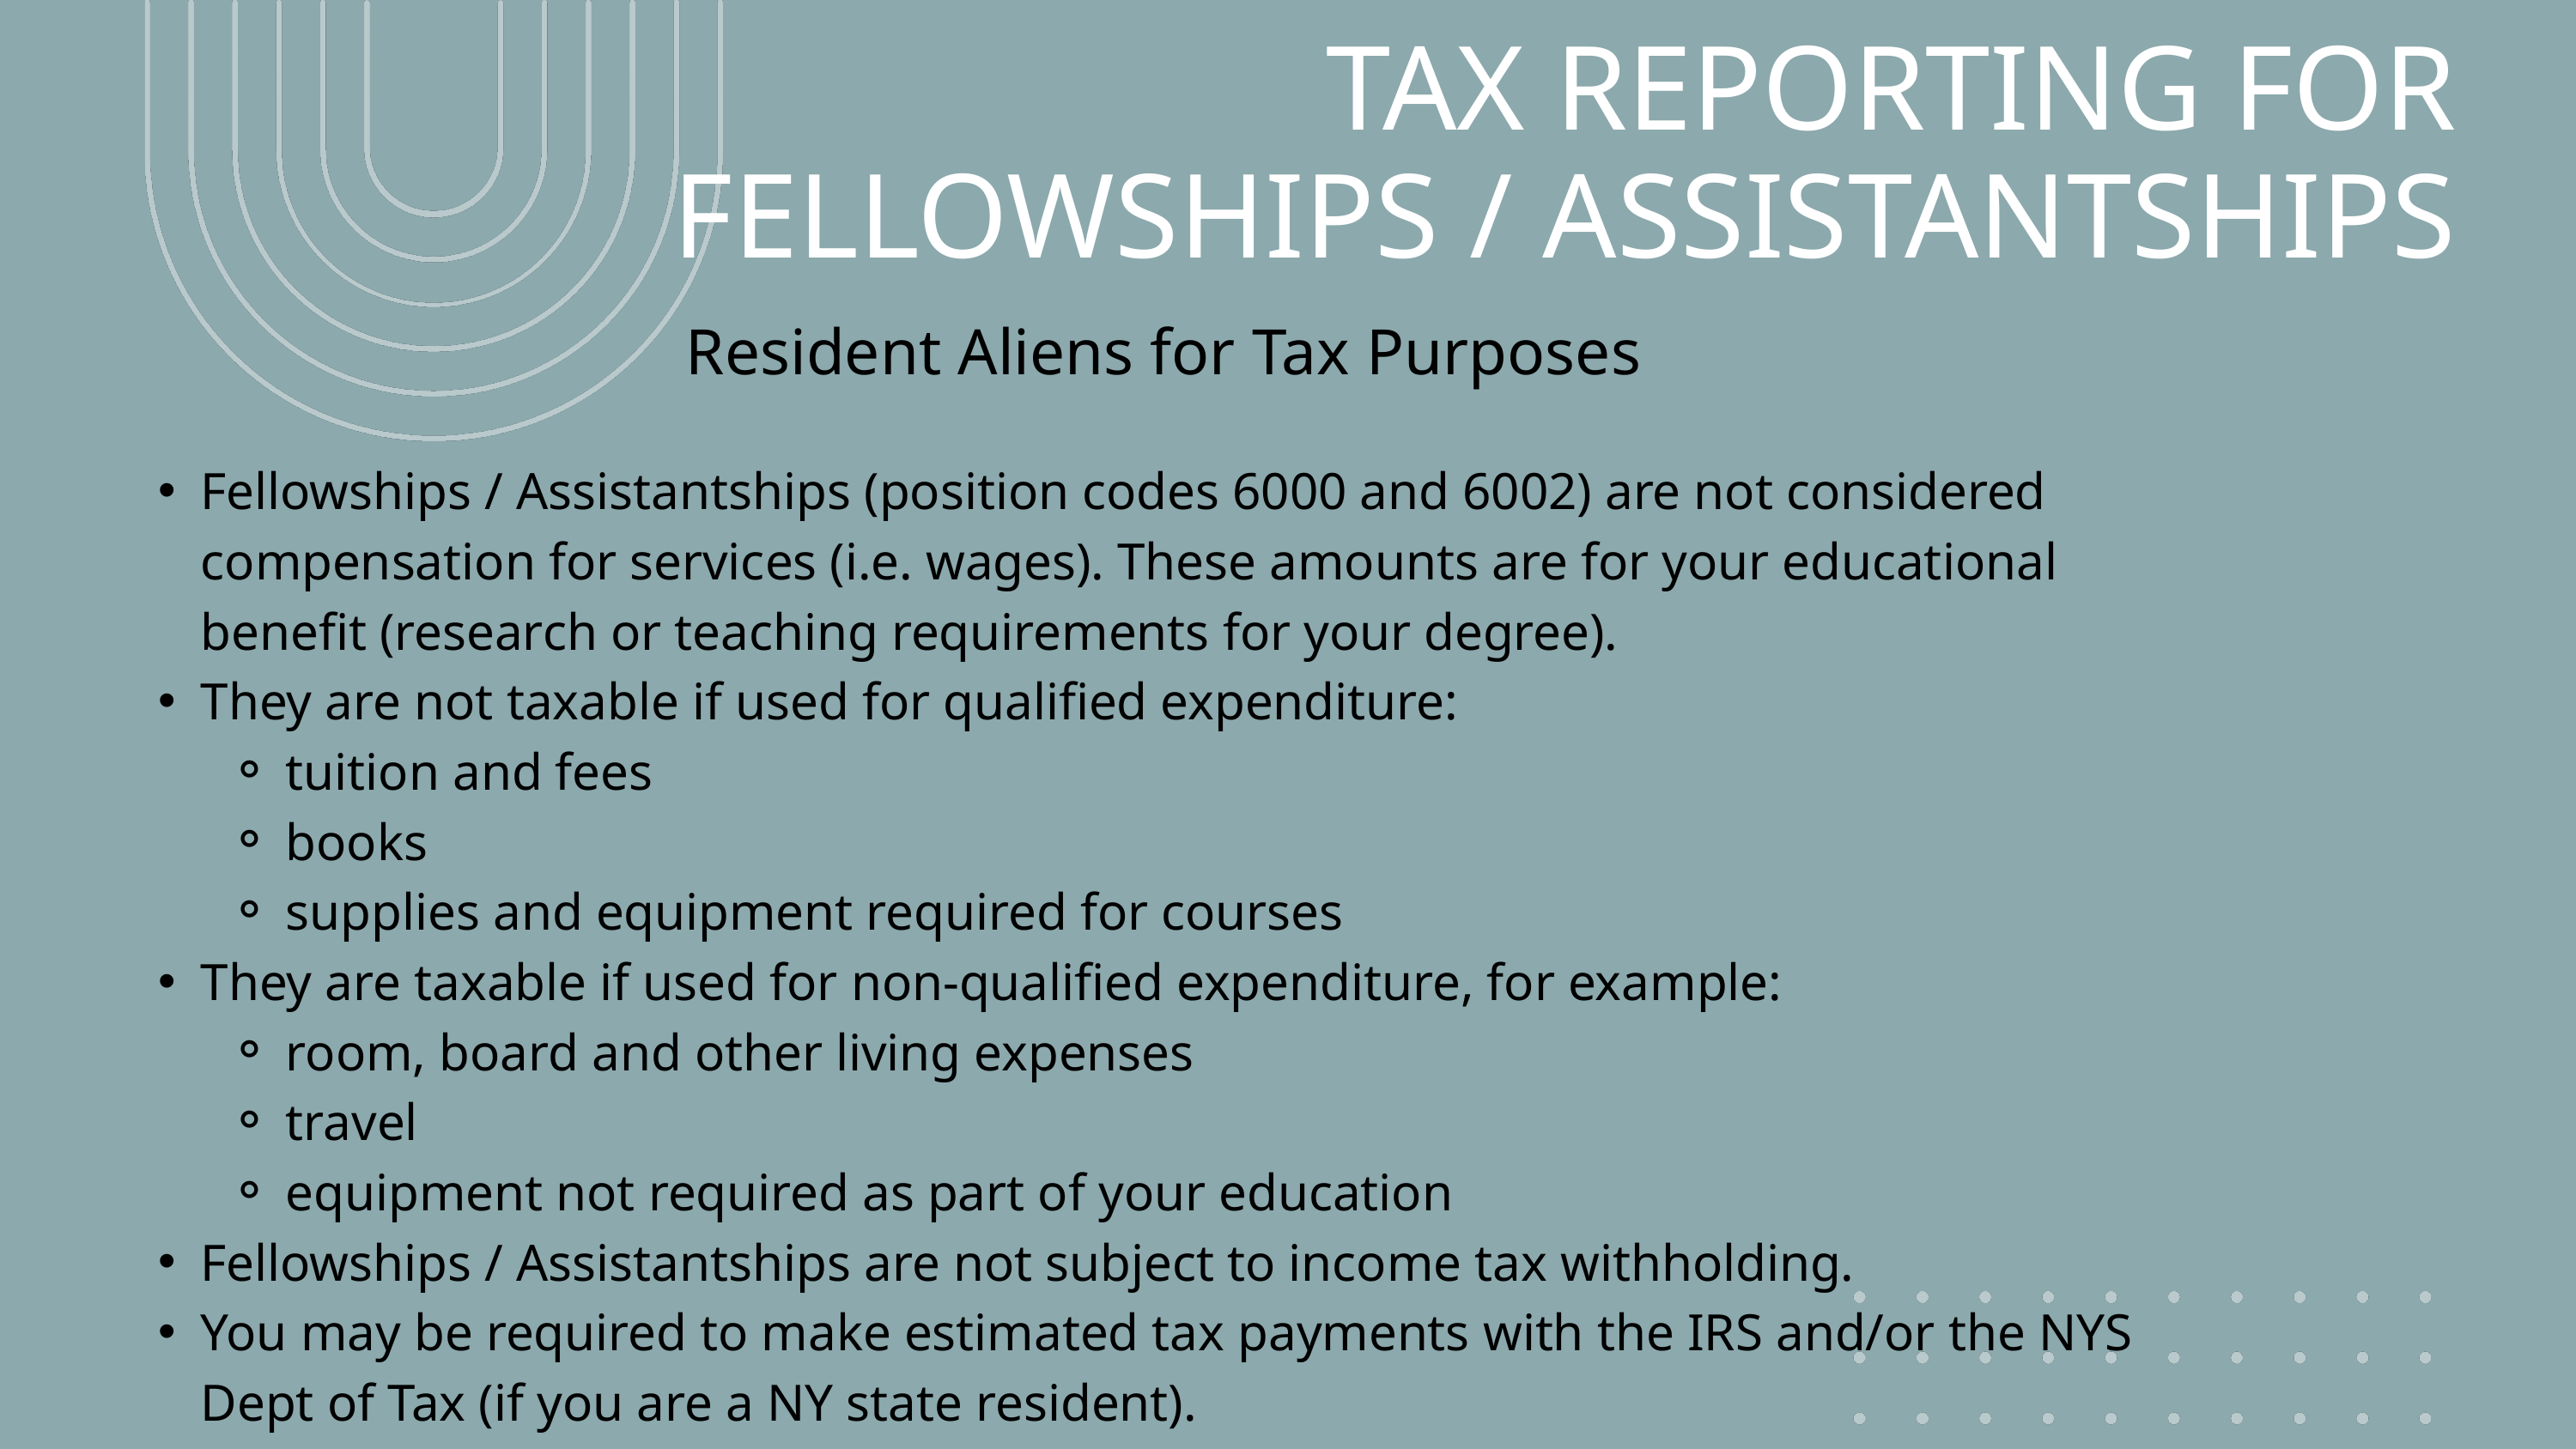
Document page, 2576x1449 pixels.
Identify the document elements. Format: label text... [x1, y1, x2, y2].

text_box [2213, 1290, 2432, 1449]
text_box [144, 0, 723, 299]
text_box TAX REPORTING FOR FELLOWSHIPS / ASSISTANTSHIPS [608, 26, 2458, 282]
text_box Resident Aliens for Tax Purposes Fellowships / Assistantships (position codes 6000 and 6002) are not considered compensation for services (i.e. wages). These amounts are for your educational benefit (research or teaching requirements for your degree). They are not taxable if used for qualified expenditure: tuition and fees books supplies and equipment required for courses They are taxable if used for non-qualified expenditure, for example: room, board and other living expenses travel equipment not required as part of your education Fellowships / Assistantships are not subject to income tax withholding. You may be required to make estimated tax payments with the IRS and/or the NYS Dept of Tax (if you are a NY state resident). [115, 299, 2213, 1449]
